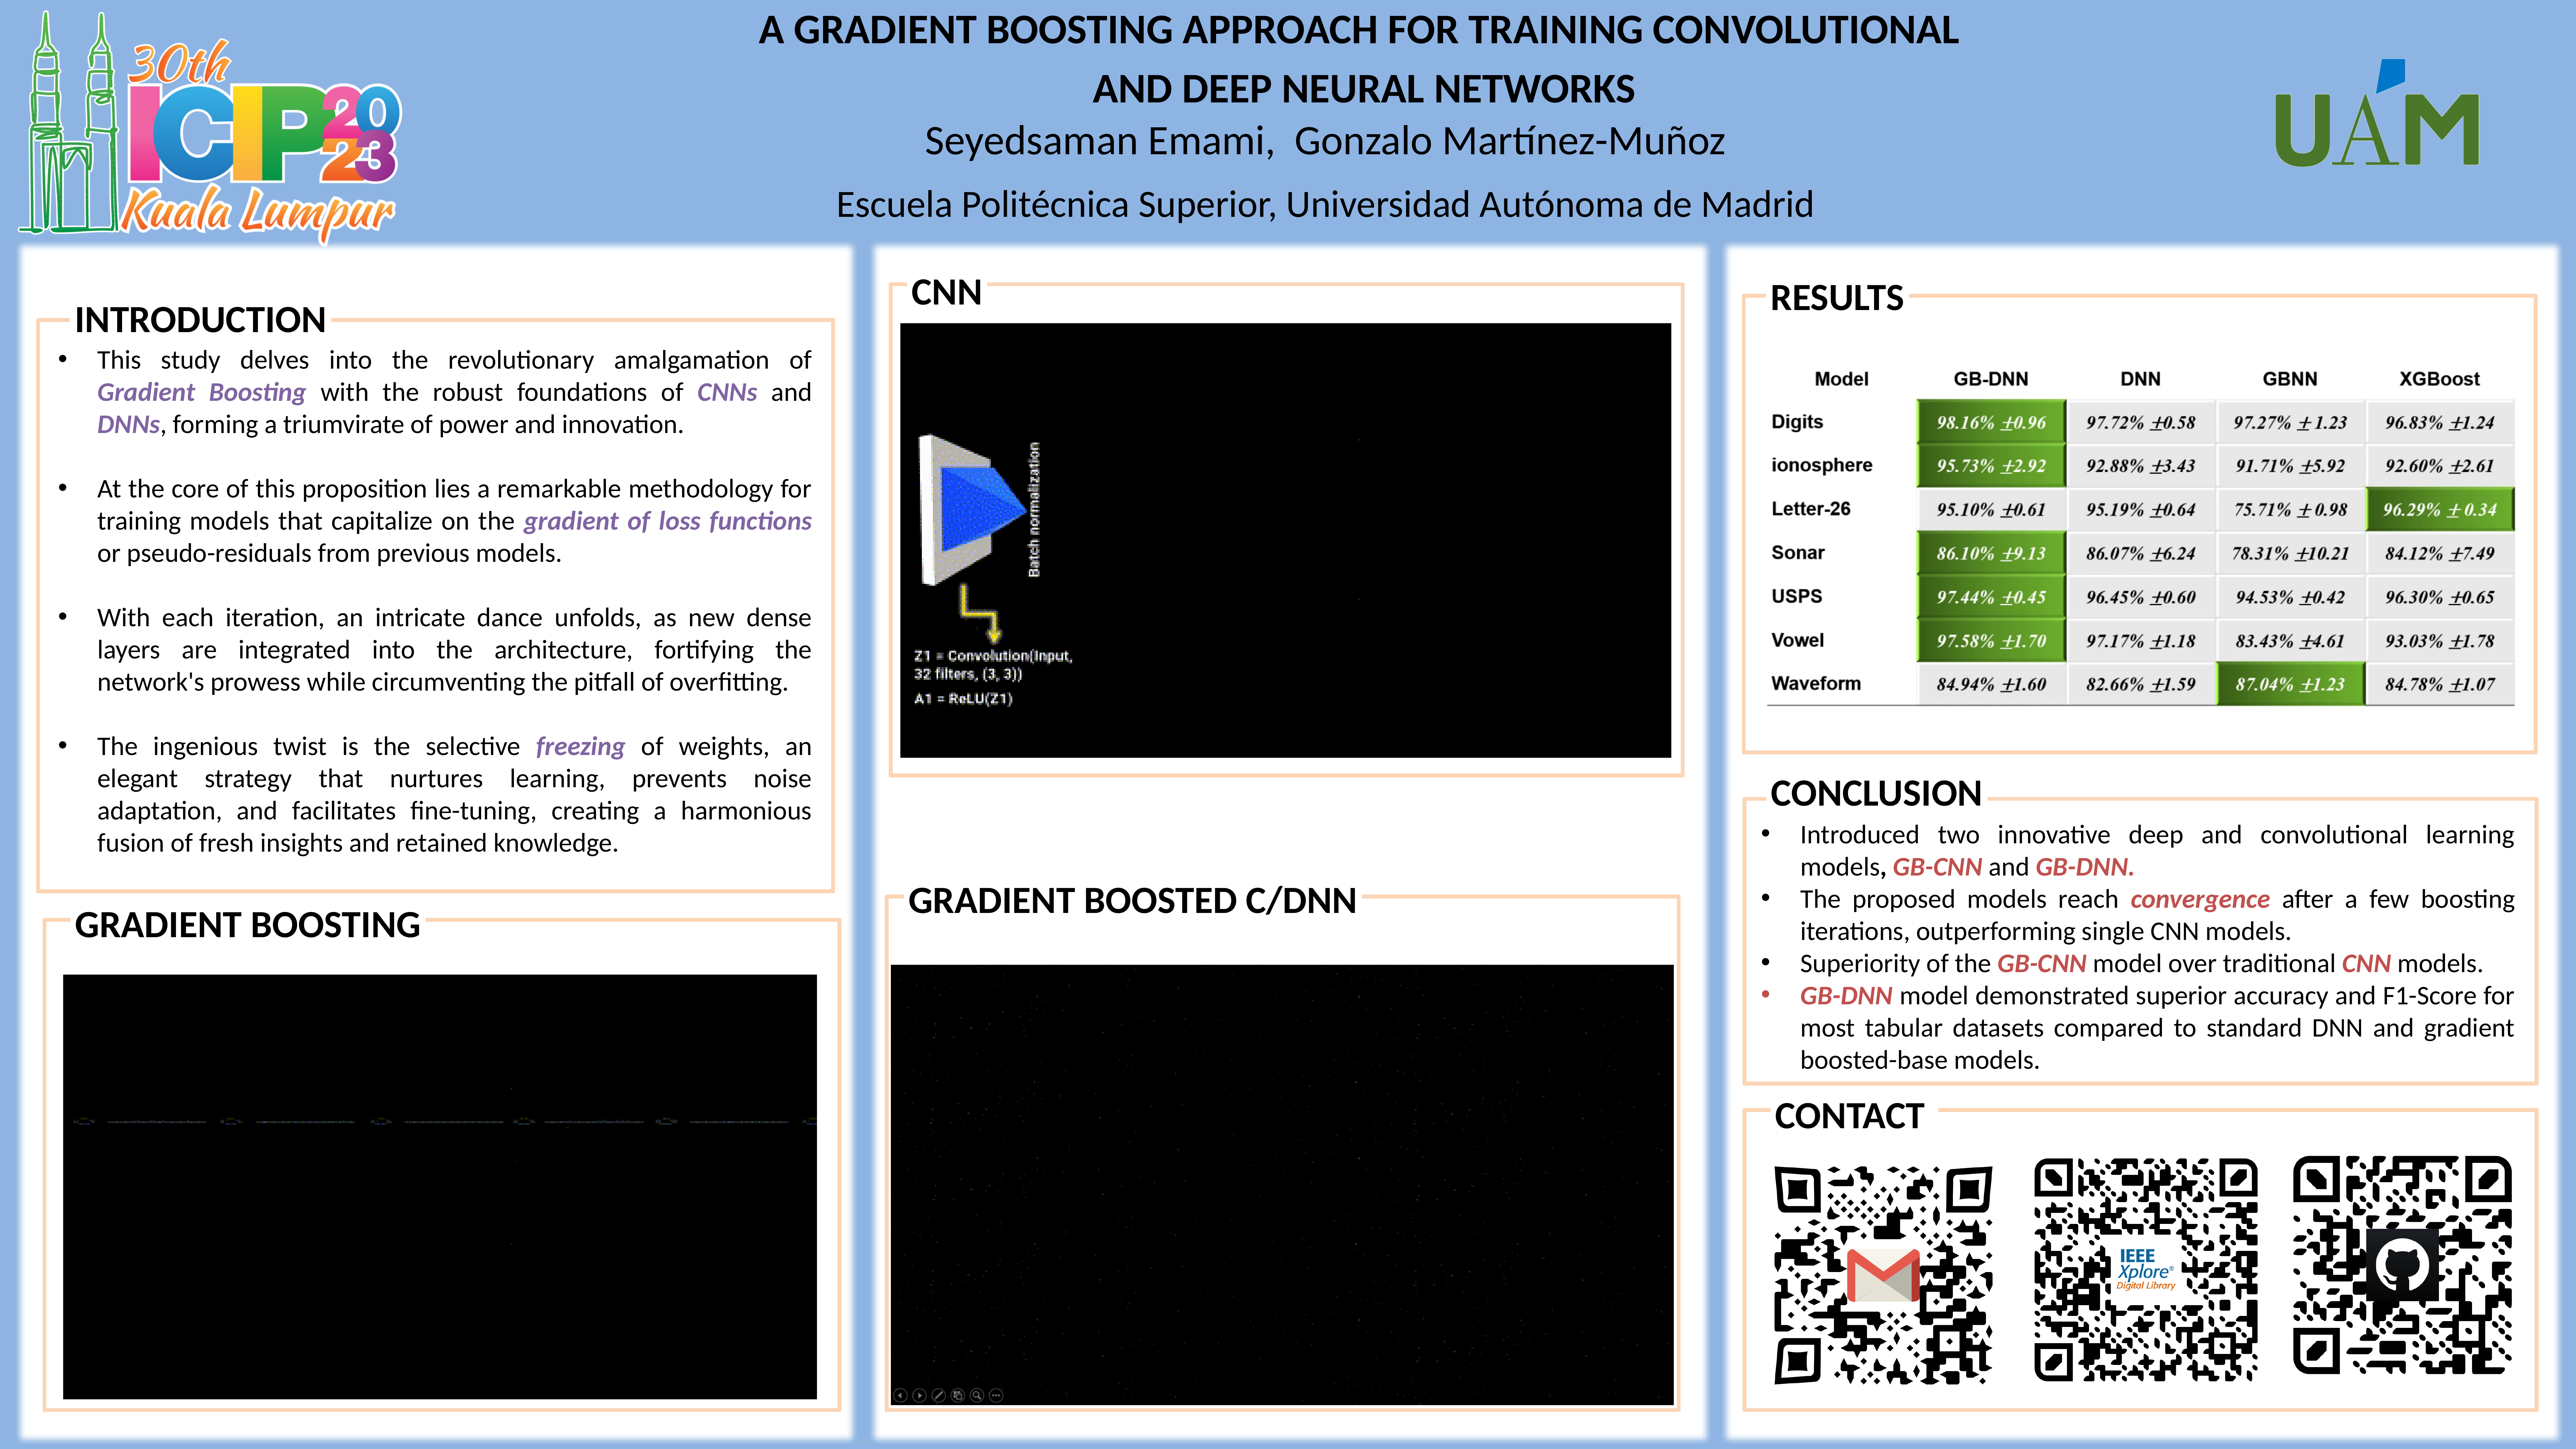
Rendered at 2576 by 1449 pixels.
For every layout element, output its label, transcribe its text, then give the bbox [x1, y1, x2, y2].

list A Gradient Boosting Approach for Training Convolutional and Deep Neural Networks [404, 7, 2325, 105]
text_box [1743, 295, 2536, 753]
text_box Gradient Boosted C/DNN [904, 872, 1362, 923]
text_box [44, 919, 840, 1411]
list Seyedsaman Emami, Gonzalo Martínez-Muñoz [667, 110, 1984, 173]
text_box [1744, 1109, 2537, 1411]
text_box Results [1766, 269, 1909, 320]
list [900, 323, 1671, 758]
text_box [37, 319, 834, 892]
text_box [1744, 798, 2537, 1084]
text_box Introduction [70, 291, 332, 342]
text_box CNN [907, 264, 987, 315]
text_box [890, 284, 1683, 776]
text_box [1756, 362, 2521, 710]
text_box Conclusion [1766, 765, 1988, 814]
text_box [886, 896, 1679, 1411]
text_box Contact [1770, 1087, 1938, 1138]
picture [1761, 1153, 2006, 1397]
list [891, 964, 1674, 1405]
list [63, 975, 817, 1399]
picture [3, 0, 416, 247]
picture [2280, 1143, 2525, 1387]
text_box Introduced two innovative deep and convolutional learning models, GB-CNN and GB-DNN. The proposed models reach convergence after a few boosting iterations, outperforming single CNN models. Superiority of the GB-CNN model over traditional CNN models. GB-DNN model demonstrated superior accuracy and F1-Score for most tabular datasets compared to standard DNN and gradient boosted-base models. [1756, 814, 2520, 1077]
list Escuela Politécnica Superior, Universidad Autónoma de Madrid [667, 176, 1984, 239]
picture [2024, 1148, 2268, 1392]
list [2251, 16, 2503, 171]
text_box Gradient Boosting [71, 896, 426, 947]
